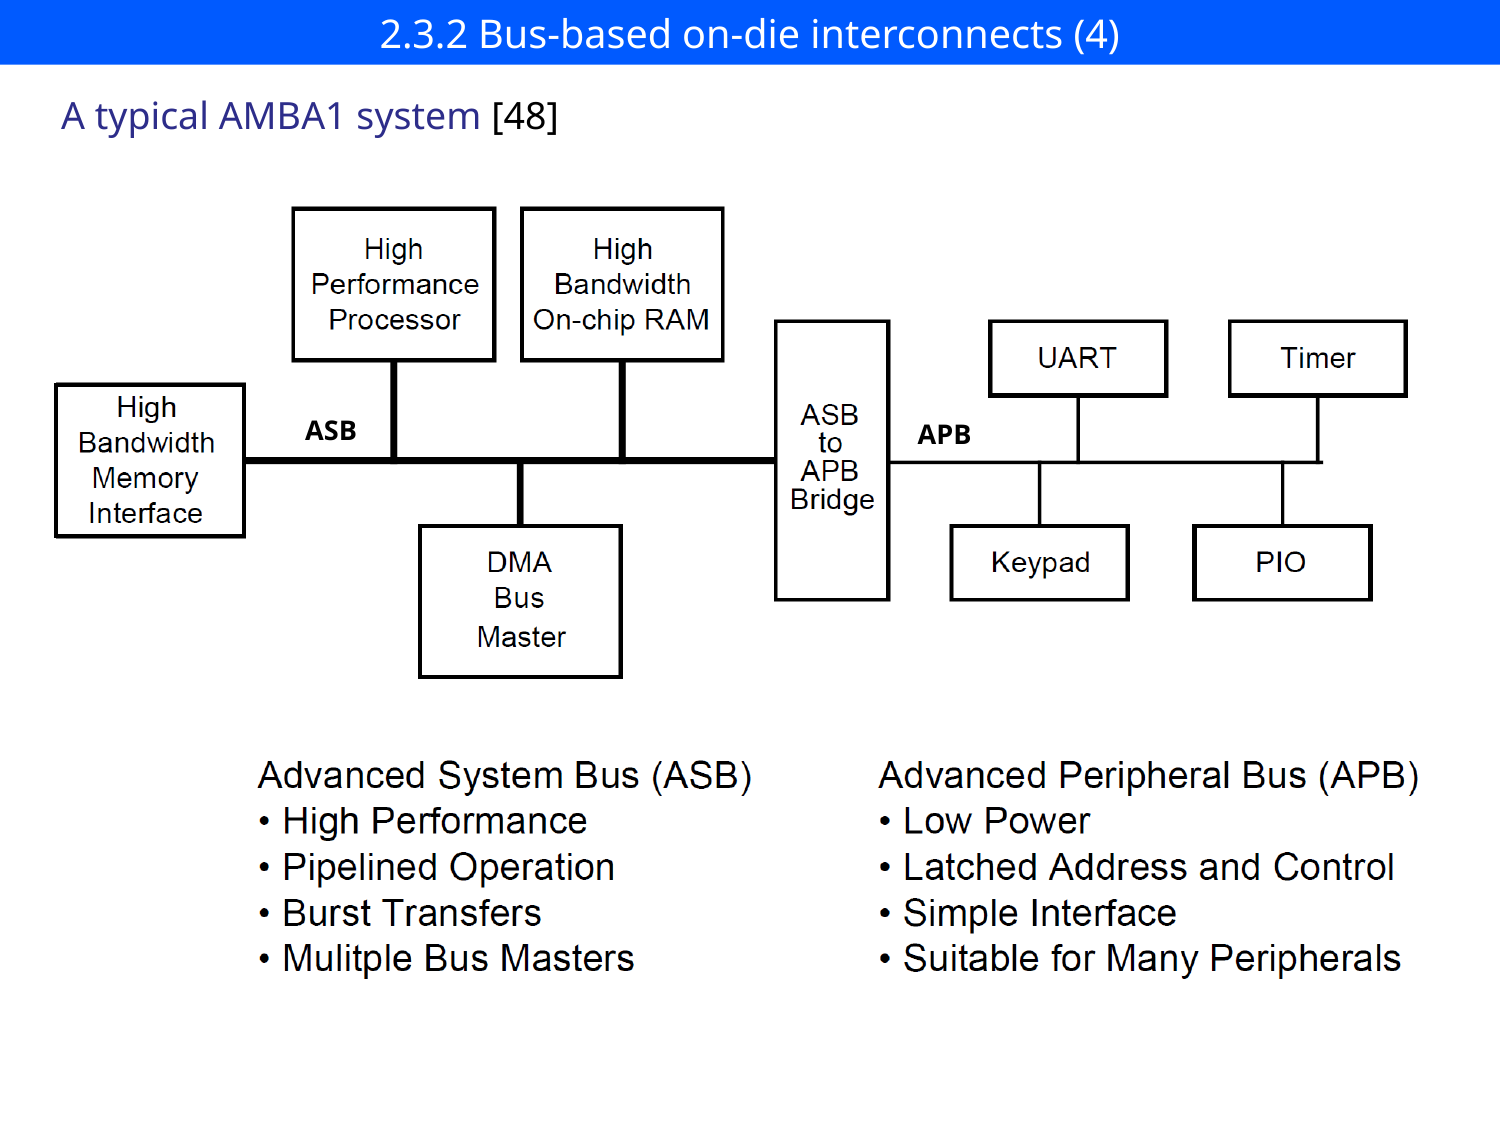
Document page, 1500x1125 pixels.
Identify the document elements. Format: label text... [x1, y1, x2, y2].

text_box A typical AMBA1 system [48] [46, 84, 574, 145]
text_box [26, 193, 1430, 1003]
title 2.3.2 Bus-based on-die interconnects (4) [0, 0, 1500, 65]
